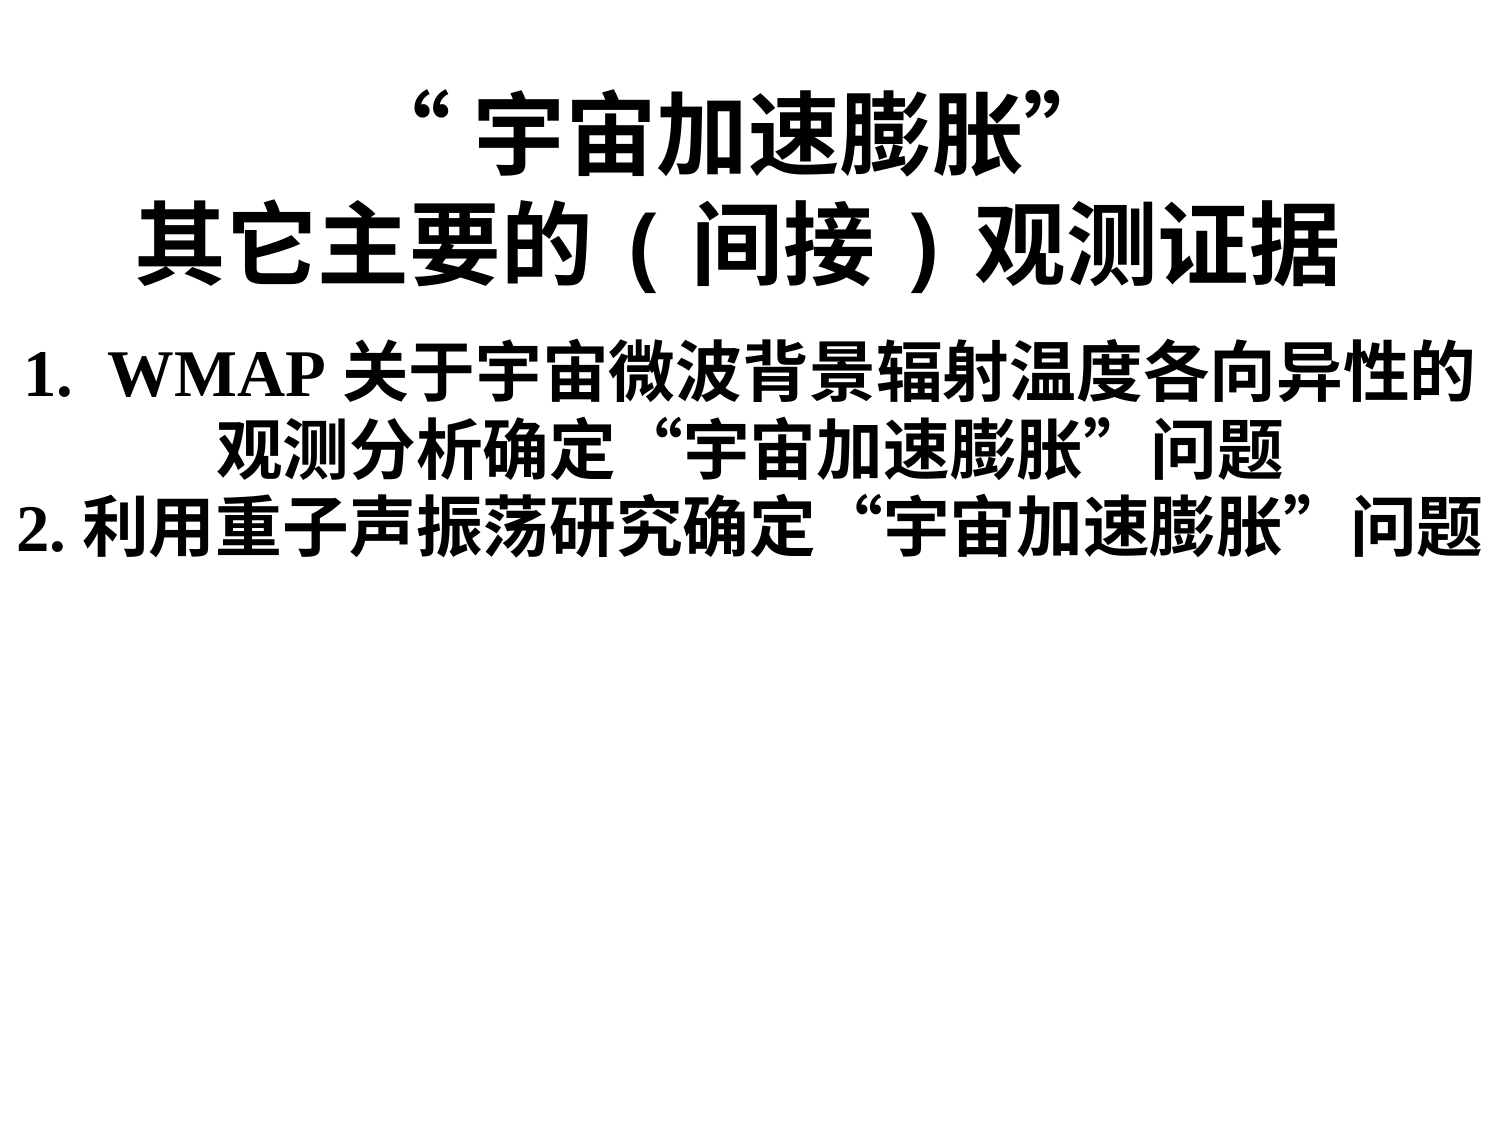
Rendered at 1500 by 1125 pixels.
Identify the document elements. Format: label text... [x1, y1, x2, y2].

title “宇宙加速膨胀” 其它主要的(间接)观测证据 [100, 66, 1376, 308]
subtitle WMAP关于宇宙微波背景辐射温度各向异性的 观测分析确定“宇宙加速膨胀”问题 2.利用重子声振荡研究确定“宇宙加速膨胀”问题 [0, 338, 1500, 646]
